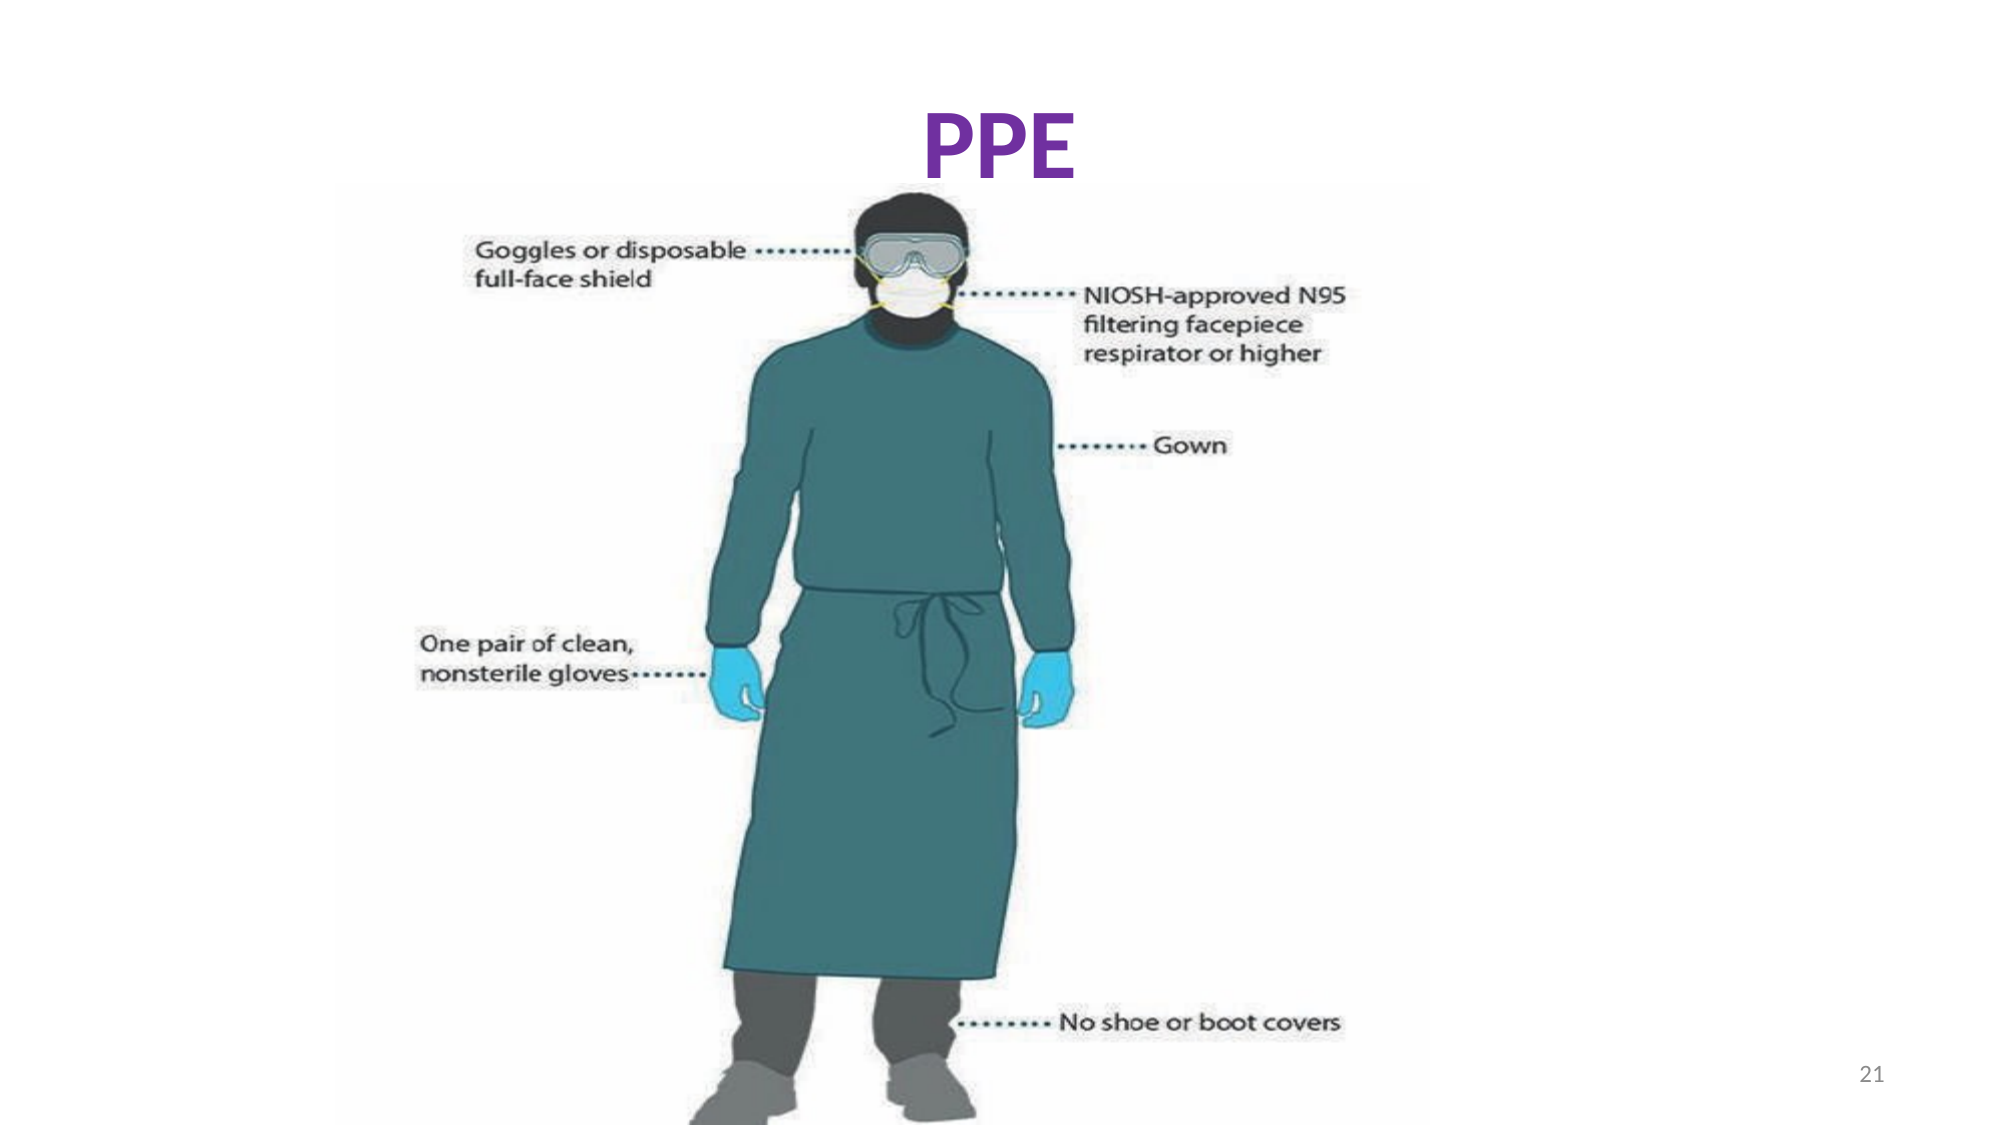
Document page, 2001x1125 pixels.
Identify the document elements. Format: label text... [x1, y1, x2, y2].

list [335, 183, 1430, 1125]
slide_number 21 [1435, 1042, 1900, 1103]
title PPE [99, 45, 1900, 233]
